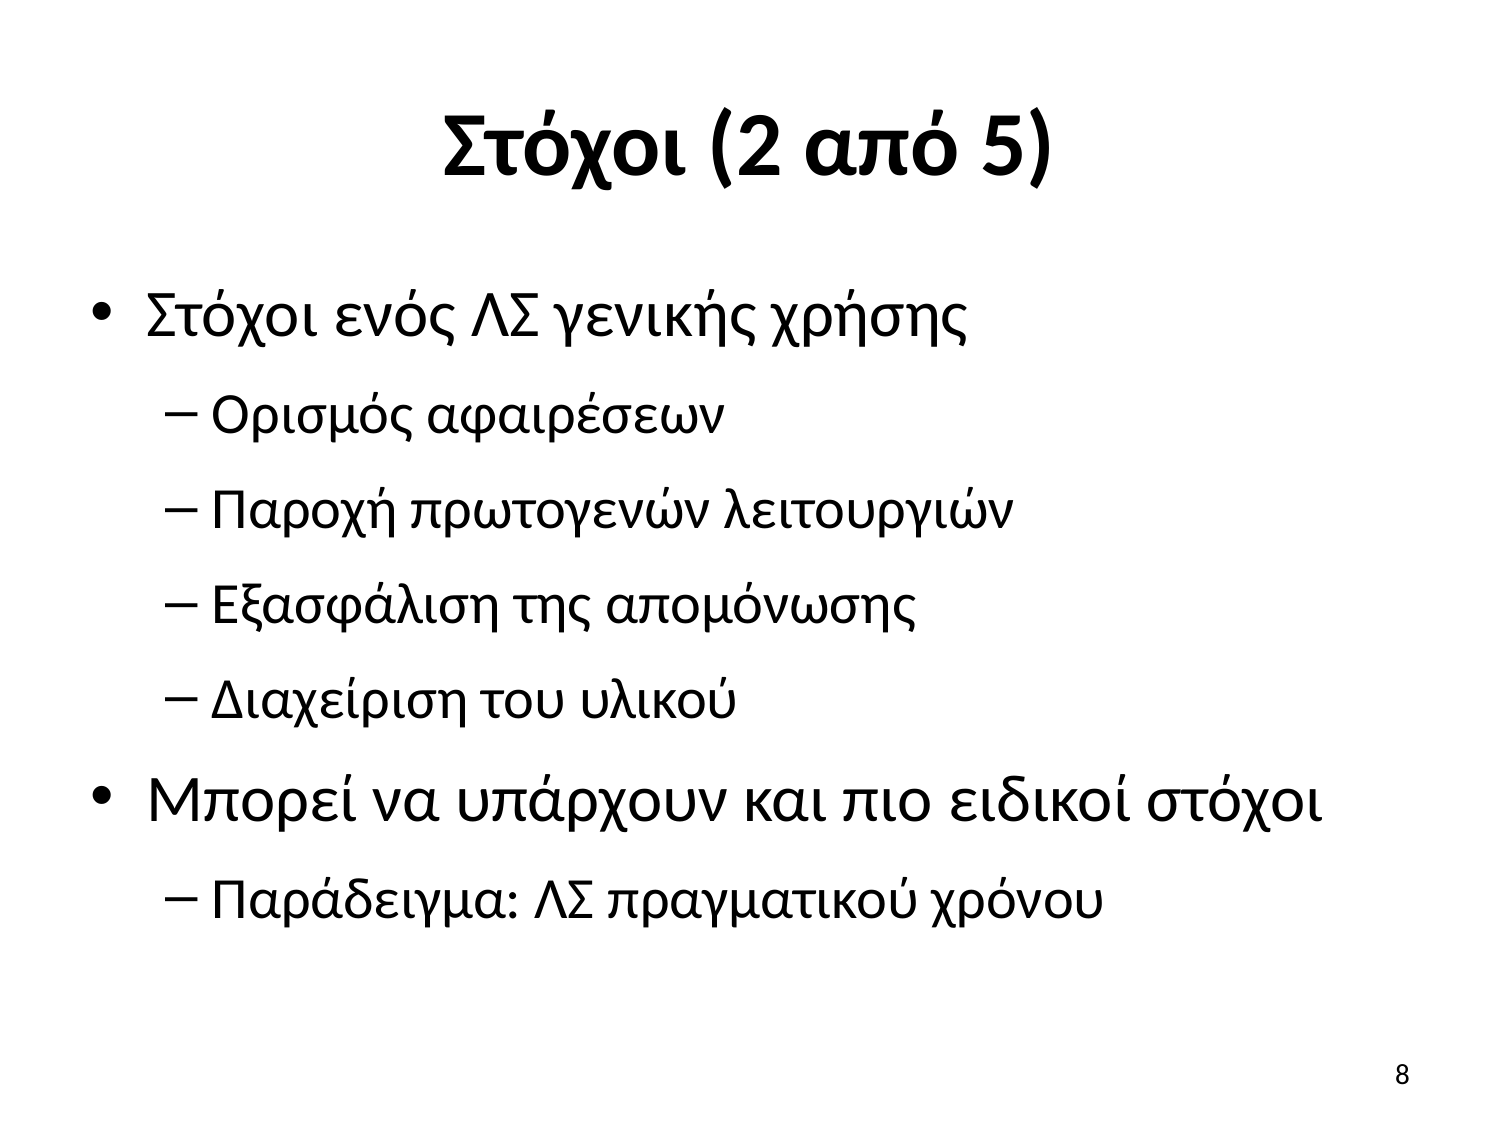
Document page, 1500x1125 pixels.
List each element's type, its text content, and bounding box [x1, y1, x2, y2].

list Στόχοι ενός ΛΣ γενικής χρήσης Ορισμός αφαιρέσεων Παροχή πρωτογενών λειτουργιών Εξασφάλιση της απομόνωσης Διαχείριση του υλικού Μπορεί να υπάρχουν και πιο ειδικοί στόχοι Παράδειγμα: ΛΣ πραγματικού χρόνου [75, 262, 1425, 1005]
title Στόχοι (2 από 5) [75, 45, 1425, 233]
slide_number 8 [1074, 1042, 1425, 1103]
